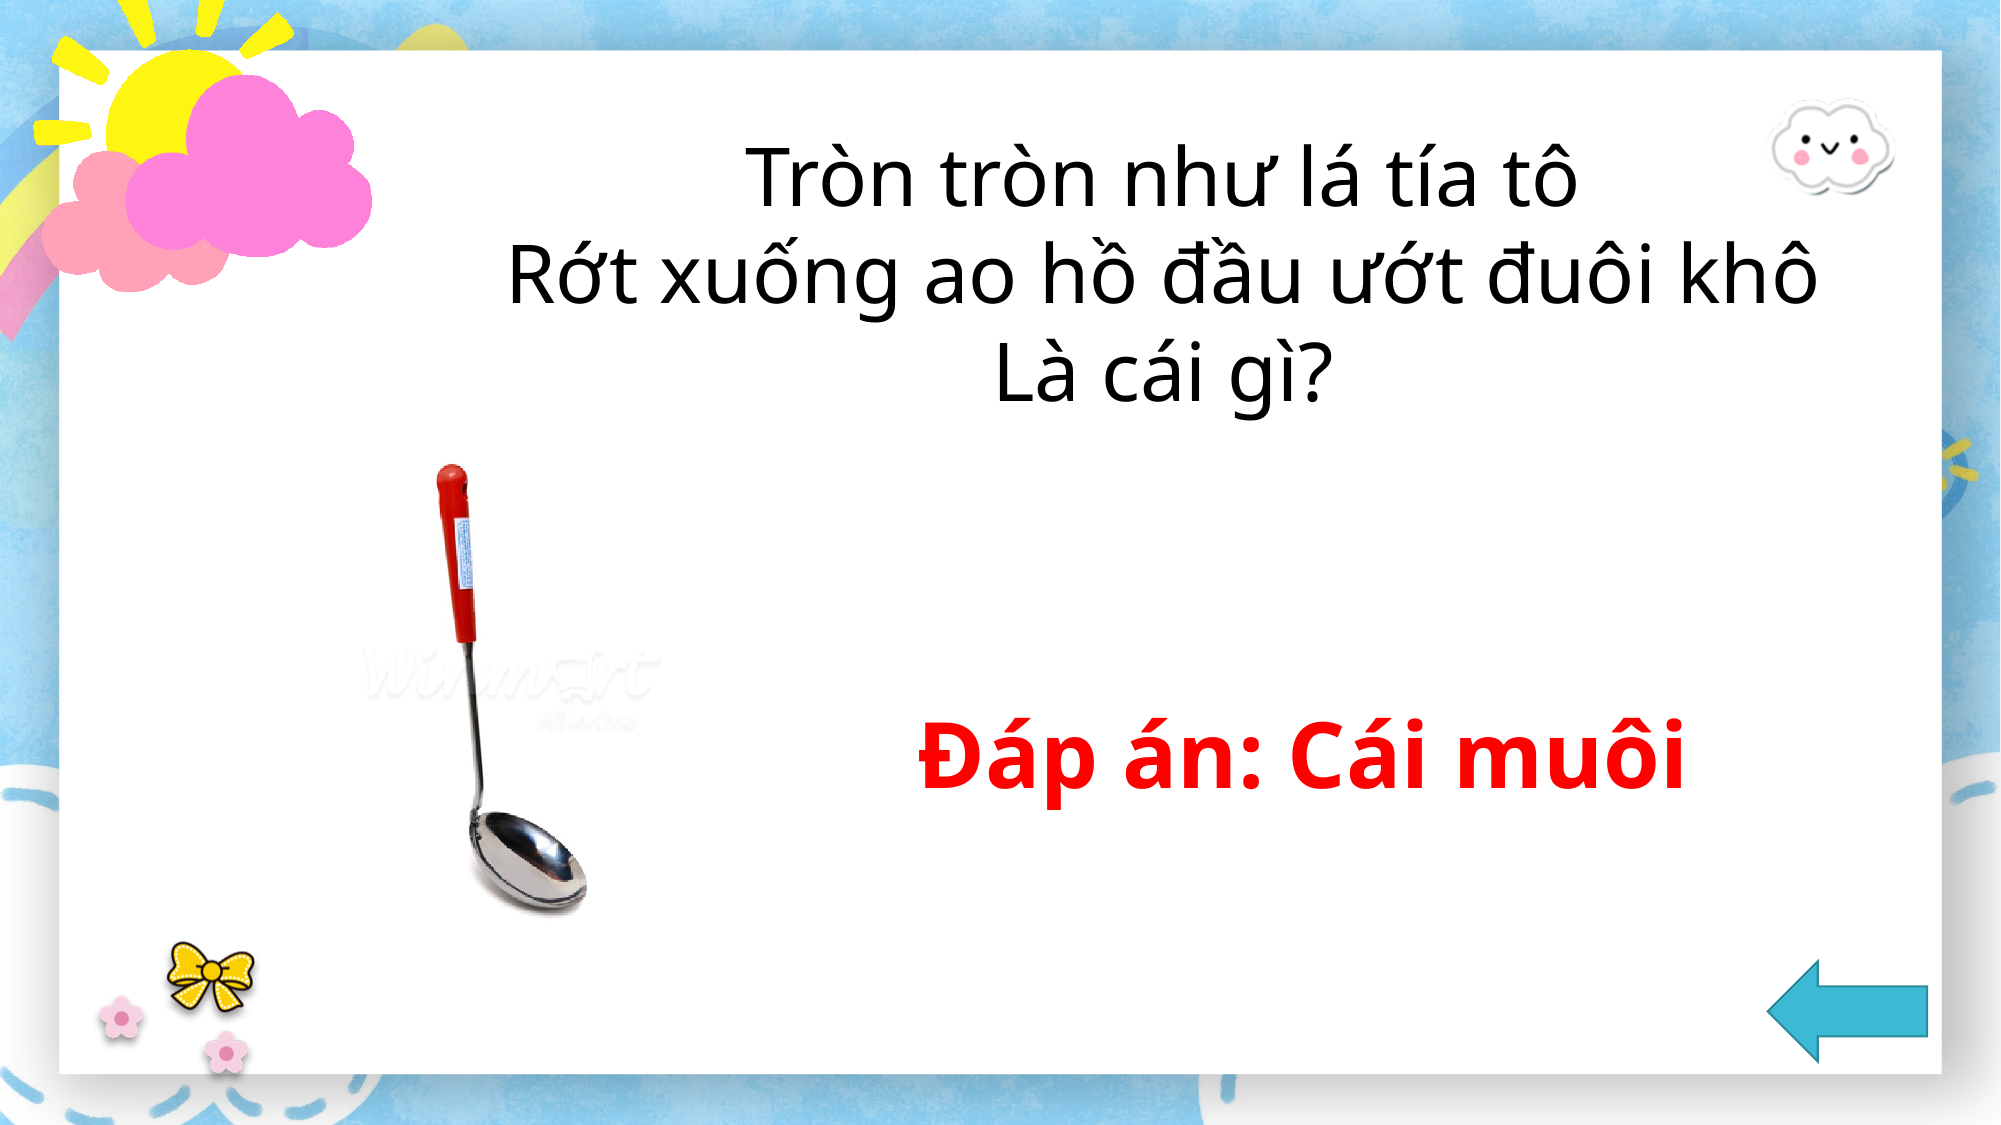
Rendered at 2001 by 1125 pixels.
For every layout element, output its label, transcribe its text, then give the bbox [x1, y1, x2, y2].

text_box Tròn tròn như lá tía tô Rớt xuống ao hồ đầu ướt đuôi khô Là cái gì? [370, 117, 1956, 426]
text_box [1766, 958, 1929, 1064]
text_box [1145, 992, 1500, 1098]
picture [0, 0, 2000, 1125]
text_box Đáp án: Cái muôi [844, 689, 1787, 815]
